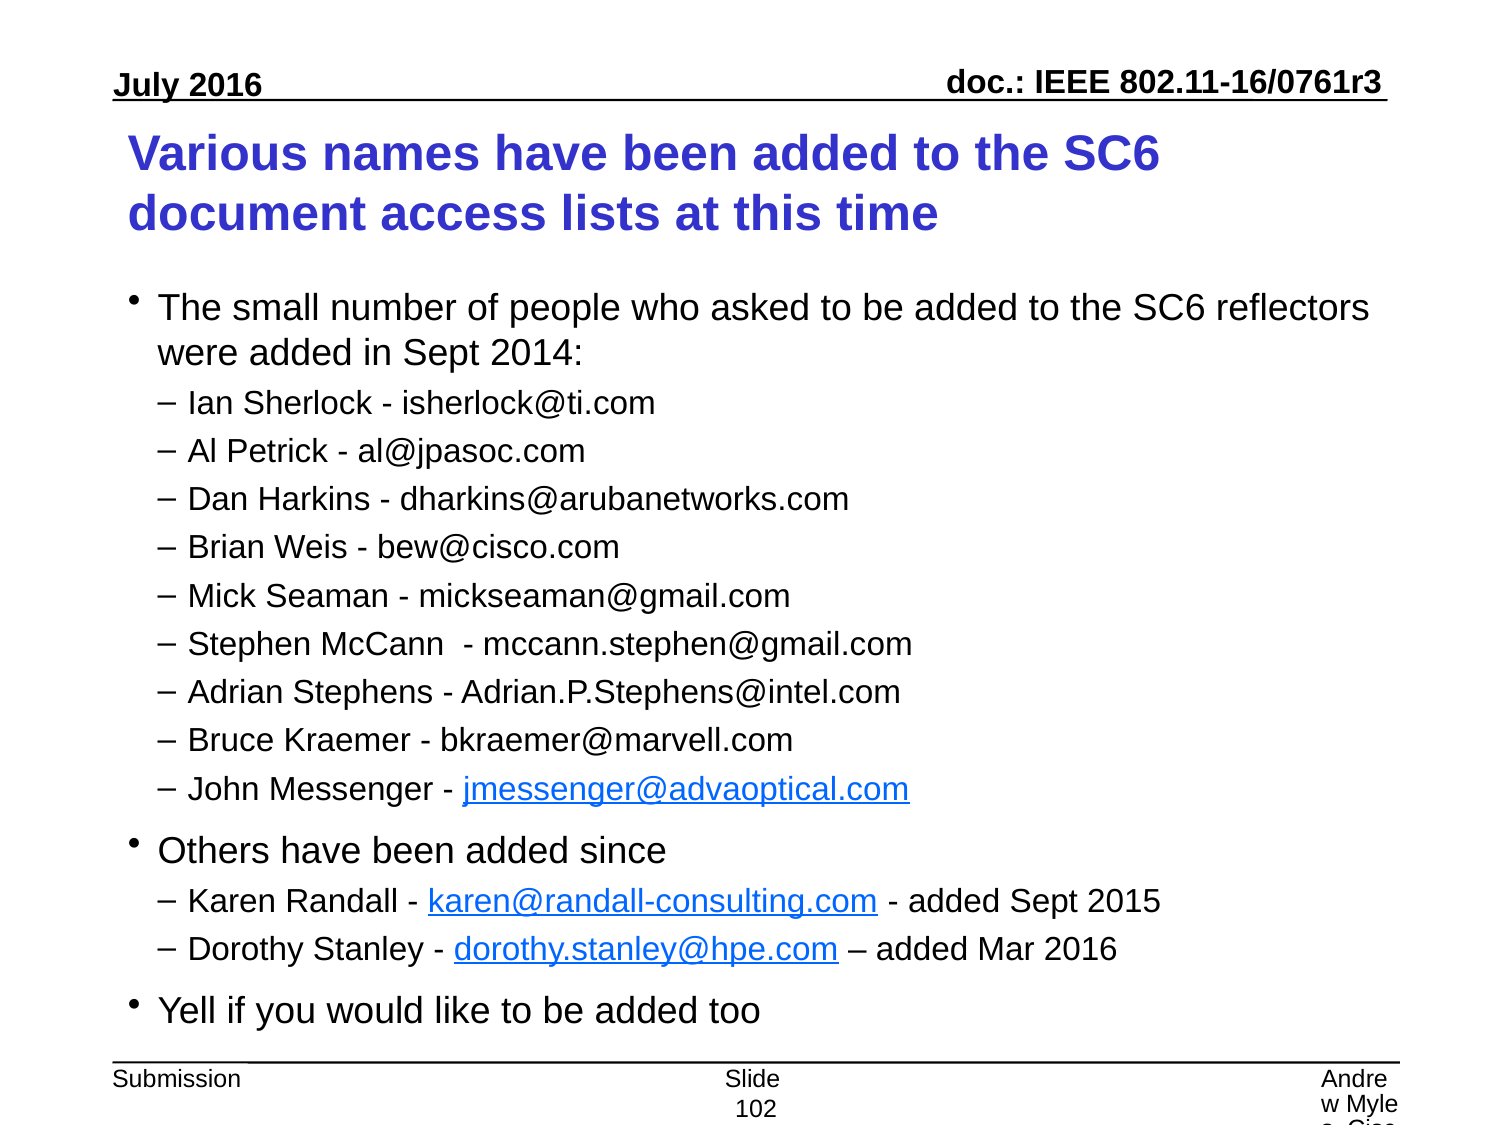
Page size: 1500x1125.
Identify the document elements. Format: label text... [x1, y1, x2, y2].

list The small number of people who asked to be added to the SC6 reflectors were added in Sept 2014: Ian Sherlock - isherlock@ti.com Al Petrick - al@jpasoc.com Dan Harkins - dharkins@arubanetworks.com Brian Weis - bew@cisco.com Mick Seaman - mickseaman@gmail.com Stephen McCann - mccann.stephen@gmail.com Adrian Stephens - Adrian.P.Stephens@intel.com Bruce Kraemer - bkraemer@marvell.com John Messenger - jmessenger@advaoptical.com Others have been added since Karen Randall - karen@randall-consulting.com - added Sept 2015 Dorothy Stanley - dorothy.stanley@hpe.com – added Mar 2016 Yell if you would like to be added too [112, 275, 1388, 950]
slide_number Slide 102 [709, 1061, 803, 1093]
title Various names have been added to the SC6 document access lists at this time [112, 112, 1388, 275]
footer Andrew Myles, Cisco [1320, 1061, 1402, 1093]
